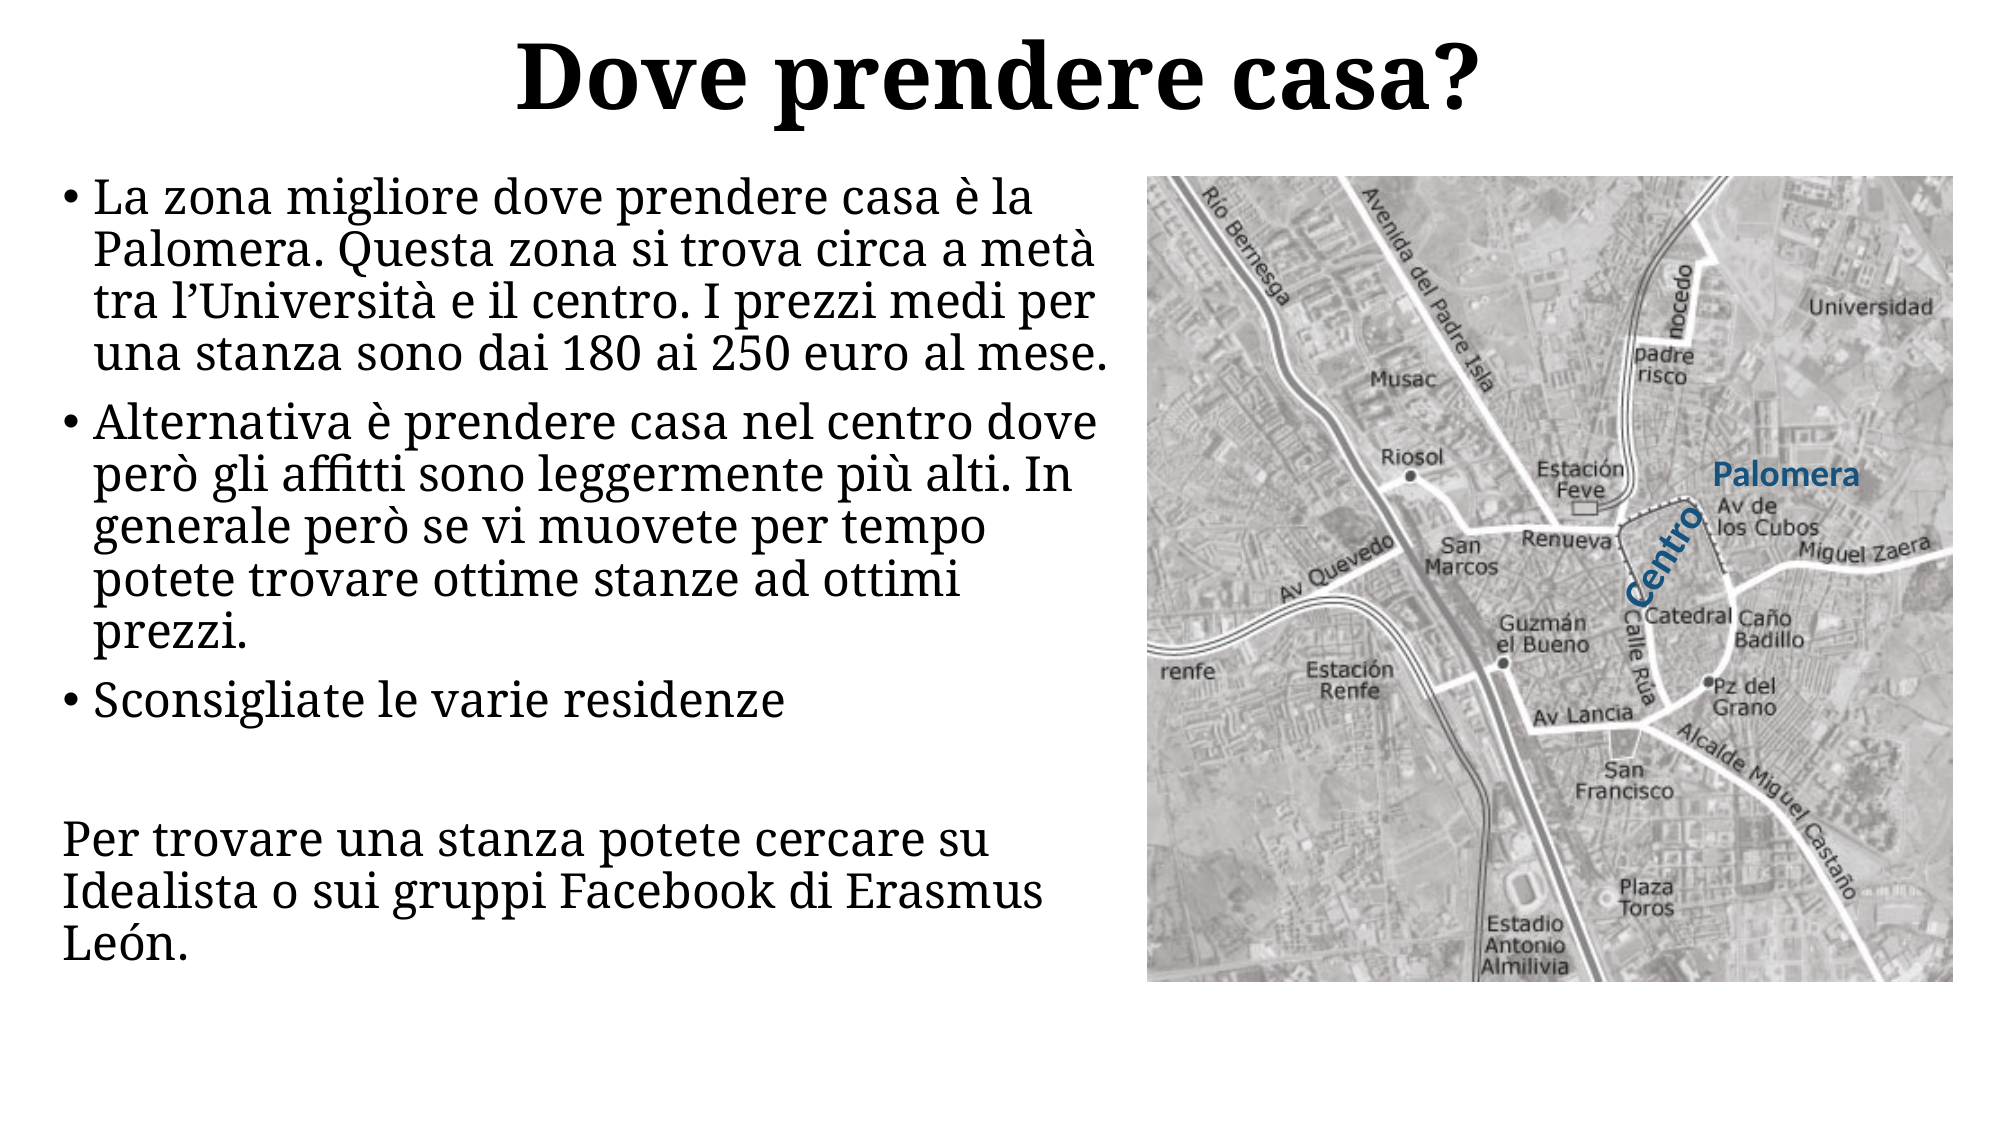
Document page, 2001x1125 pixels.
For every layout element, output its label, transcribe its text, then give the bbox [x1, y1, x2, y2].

list La zona migliore dove prendere casa è la Palomera. Questa zona si trova circa a metà tra l’Università e il centro. I prezzi medi per una stanza sono dai 180 ai 250 euro al mese. Alternativa è prendere casa nel centro dove però gli affitti sono leggermente più alti. In generale però se vi muovete per tempo potete trovare ottime stanze ad ottimi prezzi. Sconsigliate le varie residenze Per trovare una stanza potete cercare su Idealista o sui gruppi Facebook di Erasmus León. [47, 164, 1130, 1016]
picture [1147, 176, 1953, 982]
title Dove prendere casa? [137, 0, 1863, 189]
